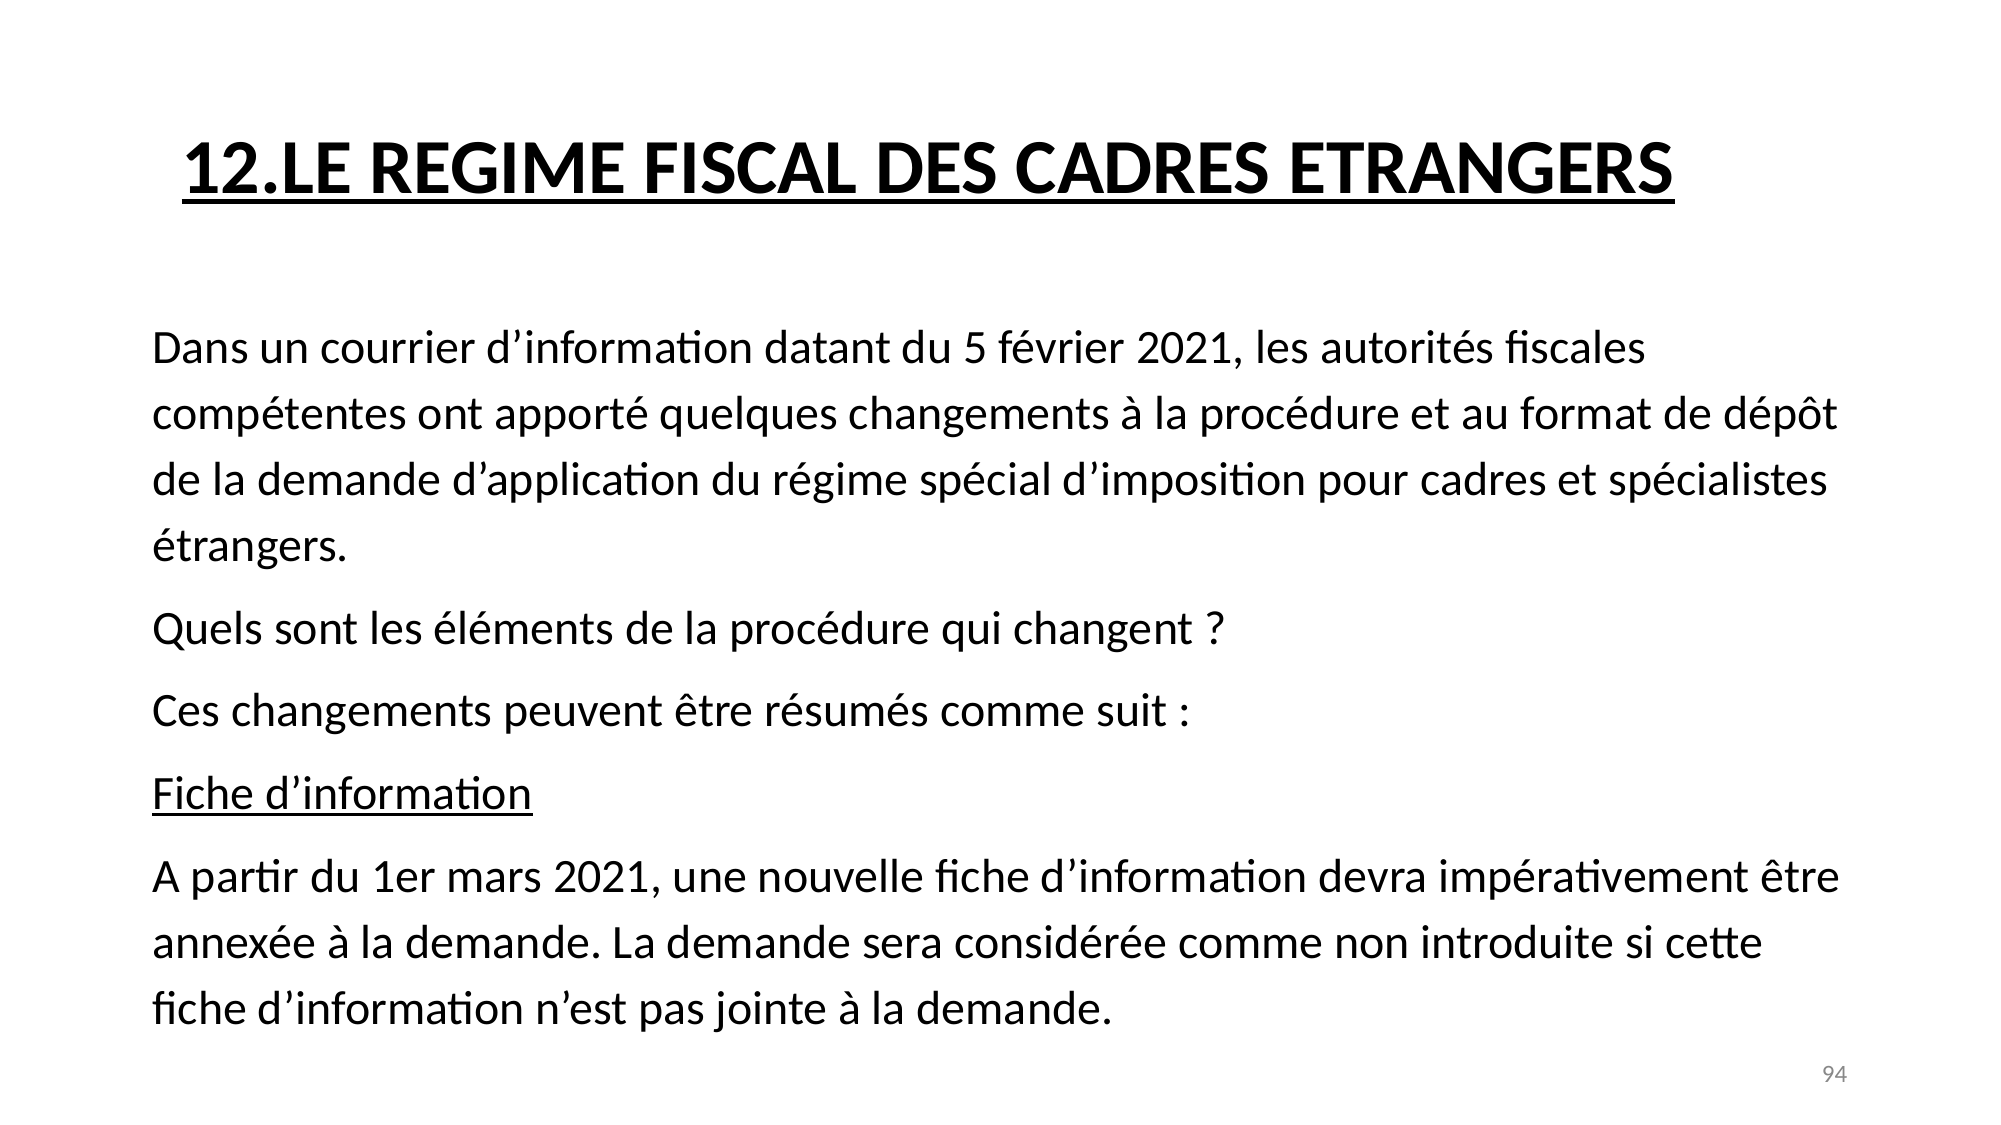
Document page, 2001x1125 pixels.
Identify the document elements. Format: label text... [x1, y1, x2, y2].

title 12.LE REGIME FISCAL DES CADRES ETRANGERS [137, 59, 1863, 278]
slide_number ‹#› [1412, 1042, 1863, 1103]
list Dans un courrier d’information datant du 5 février 2021, les autorités fiscales compétentes ont apporté quelques changements à la procédure et au format de dépôt de la demande d’application du régime spécial d’imposition pour cadres et spécialistes étrangers. Quels sont les éléments de la procédure qui changent ? Ces changements peuvent être résumés comme suit : Fiche d’information A partir du 1er mars 2021, une nouvelle fiche d’information devra impérativement être annexée à la demande. La demande sera considérée comme non introduite si cette fiche d’information n’est pas jointe à la demande. [137, 299, 1863, 1014]
